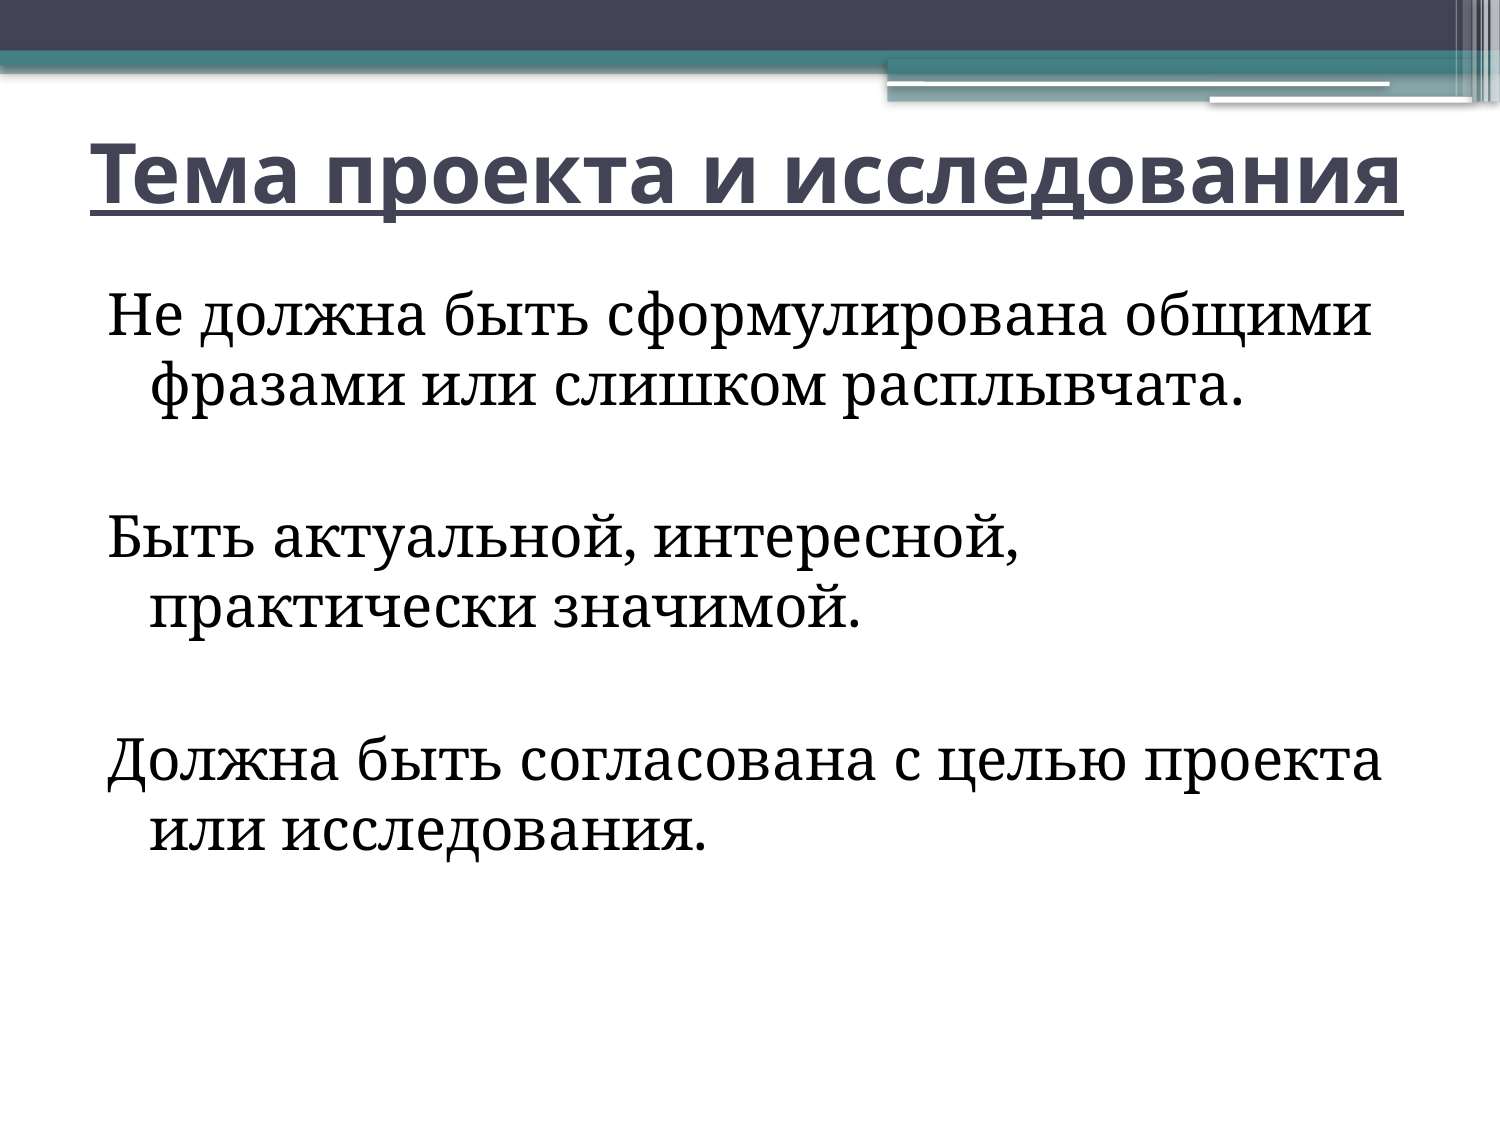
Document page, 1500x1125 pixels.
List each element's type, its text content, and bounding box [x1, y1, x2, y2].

list Не должна быть сформулирована общими фразами или слишком расплывчата. Быть актуальной, интересной, практически значимой. Должна быть согласована с целью проекта или исследования. [75, 269, 1425, 1079]
title Тема проекта и исследования [75, 105, 1425, 235]
